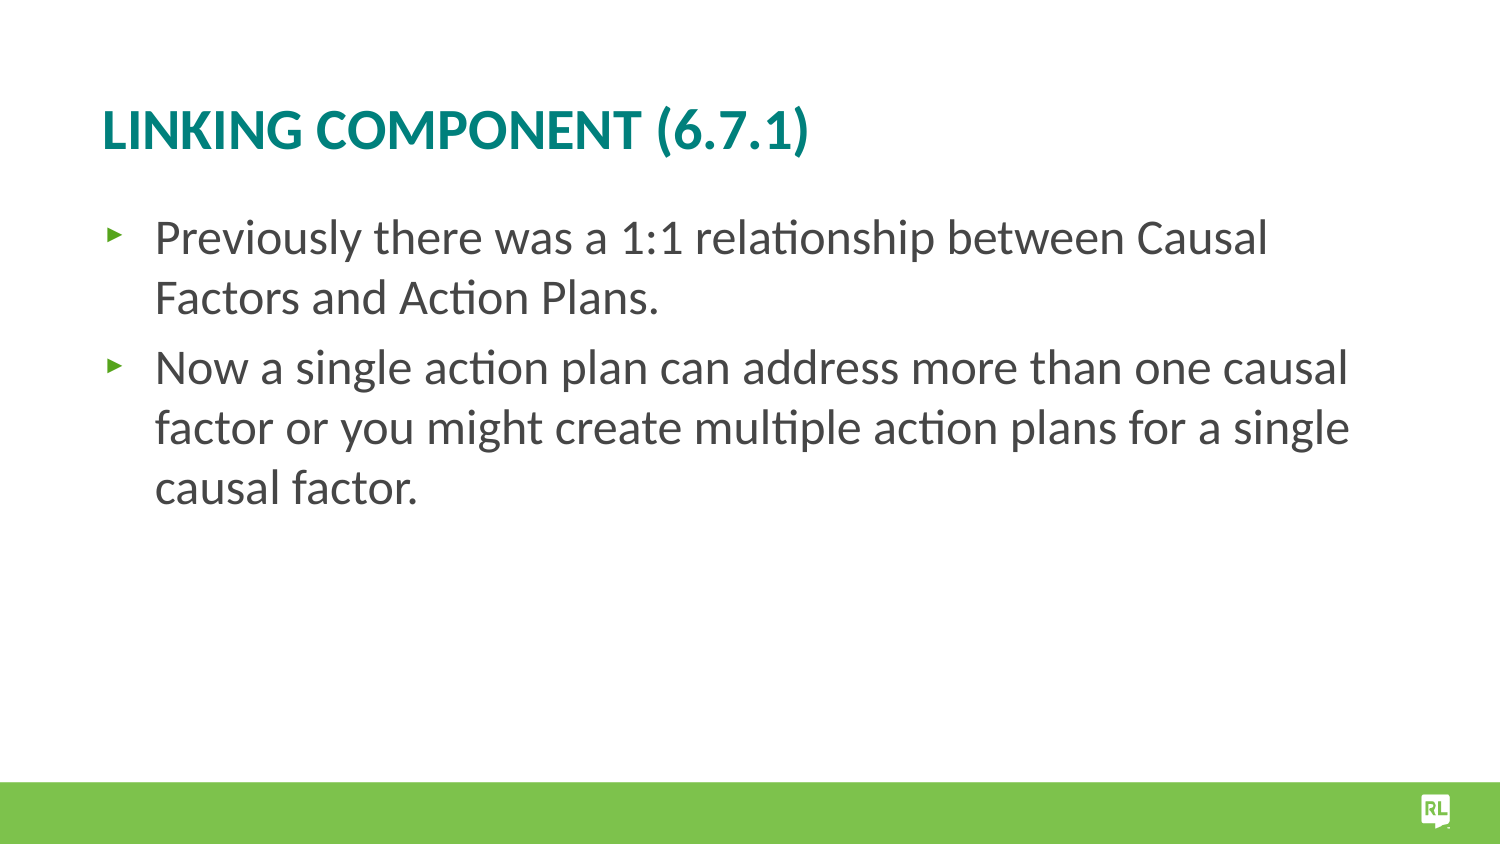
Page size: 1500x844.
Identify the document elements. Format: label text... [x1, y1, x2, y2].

picture [0, 0, 1500, 844]
list Previously there was a 1:1 relationship between Causal Factors and Action Plans. Now a single action plan can address more than one causal factor or you might create multiple action plans for a single causal factor. [87, 196, 1400, 760]
title Linking Component (6.7.1) [87, 56, 1213, 196]
